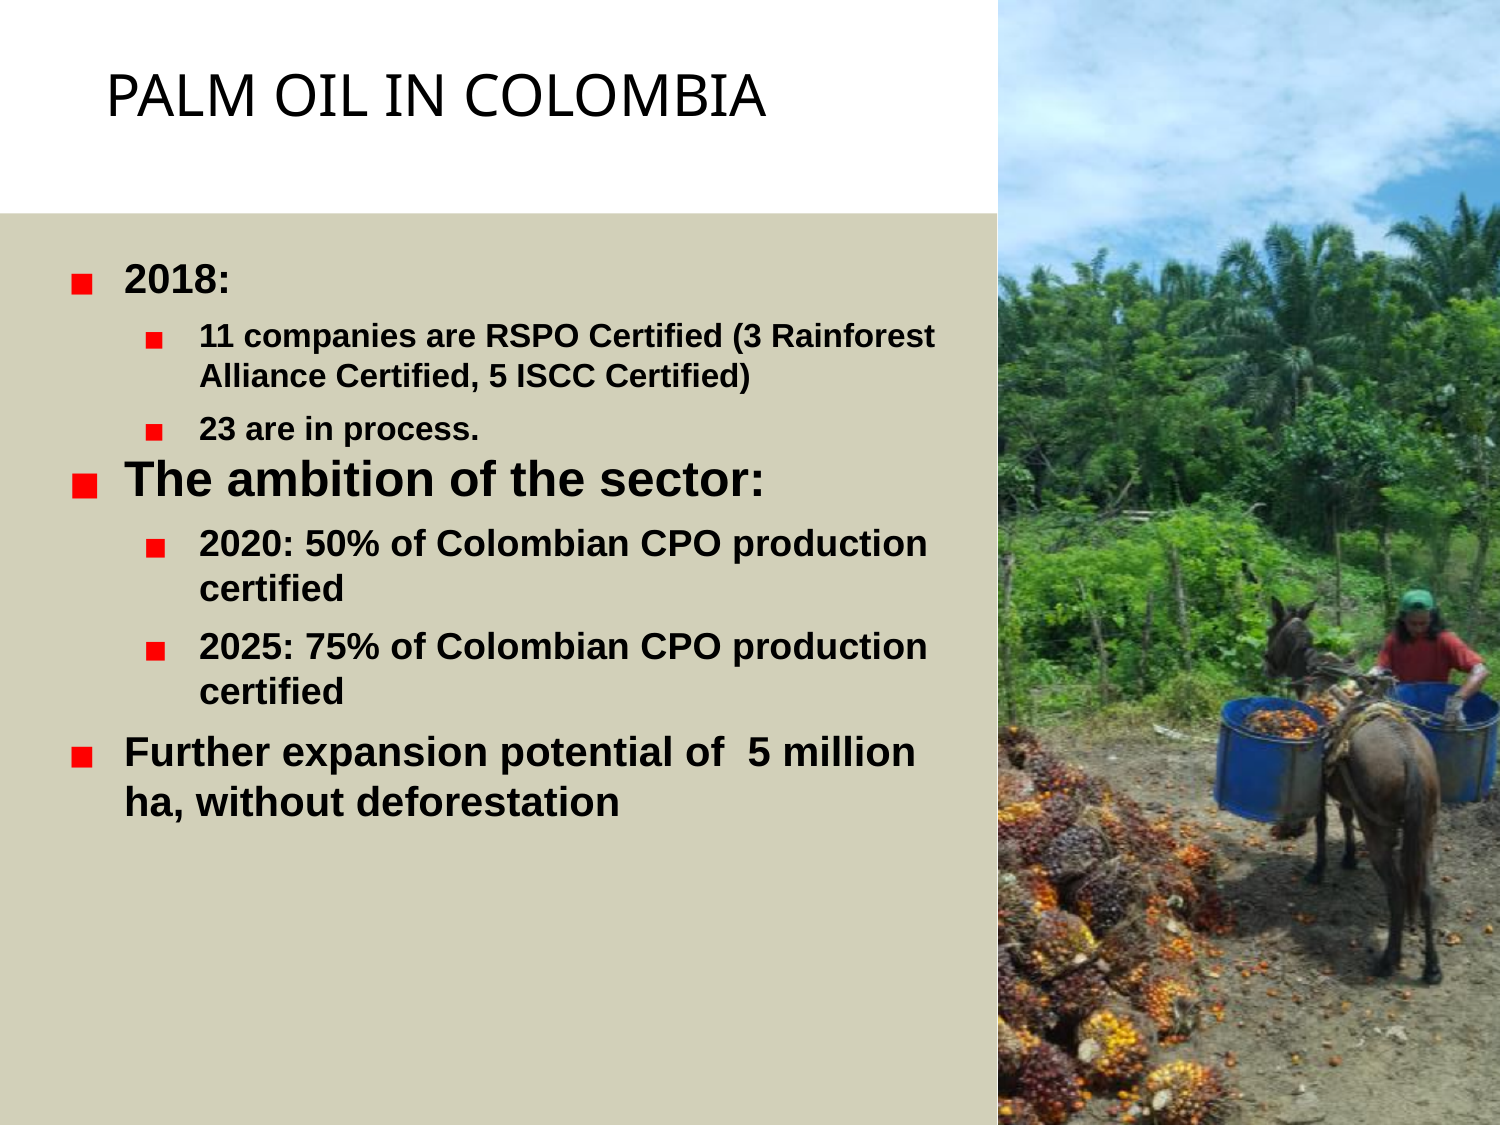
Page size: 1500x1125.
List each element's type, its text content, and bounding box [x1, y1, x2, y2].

list 2018: 11 companies are RSPO Certified (3 Rainforest Alliance Certified, 5 ISCC Certified) 23 are in process. The ambition of the sector: 2020: 50% of Colombian CPO production certified 2025: 75% of Colombian CPO production certified Further expansion potential of 5 million ha, without deforestation [0, 213, 998, 1125]
title PALM OIL IN COLOMBIA [0, 0, 998, 200]
picture [698, 1, 1500, 1125]
